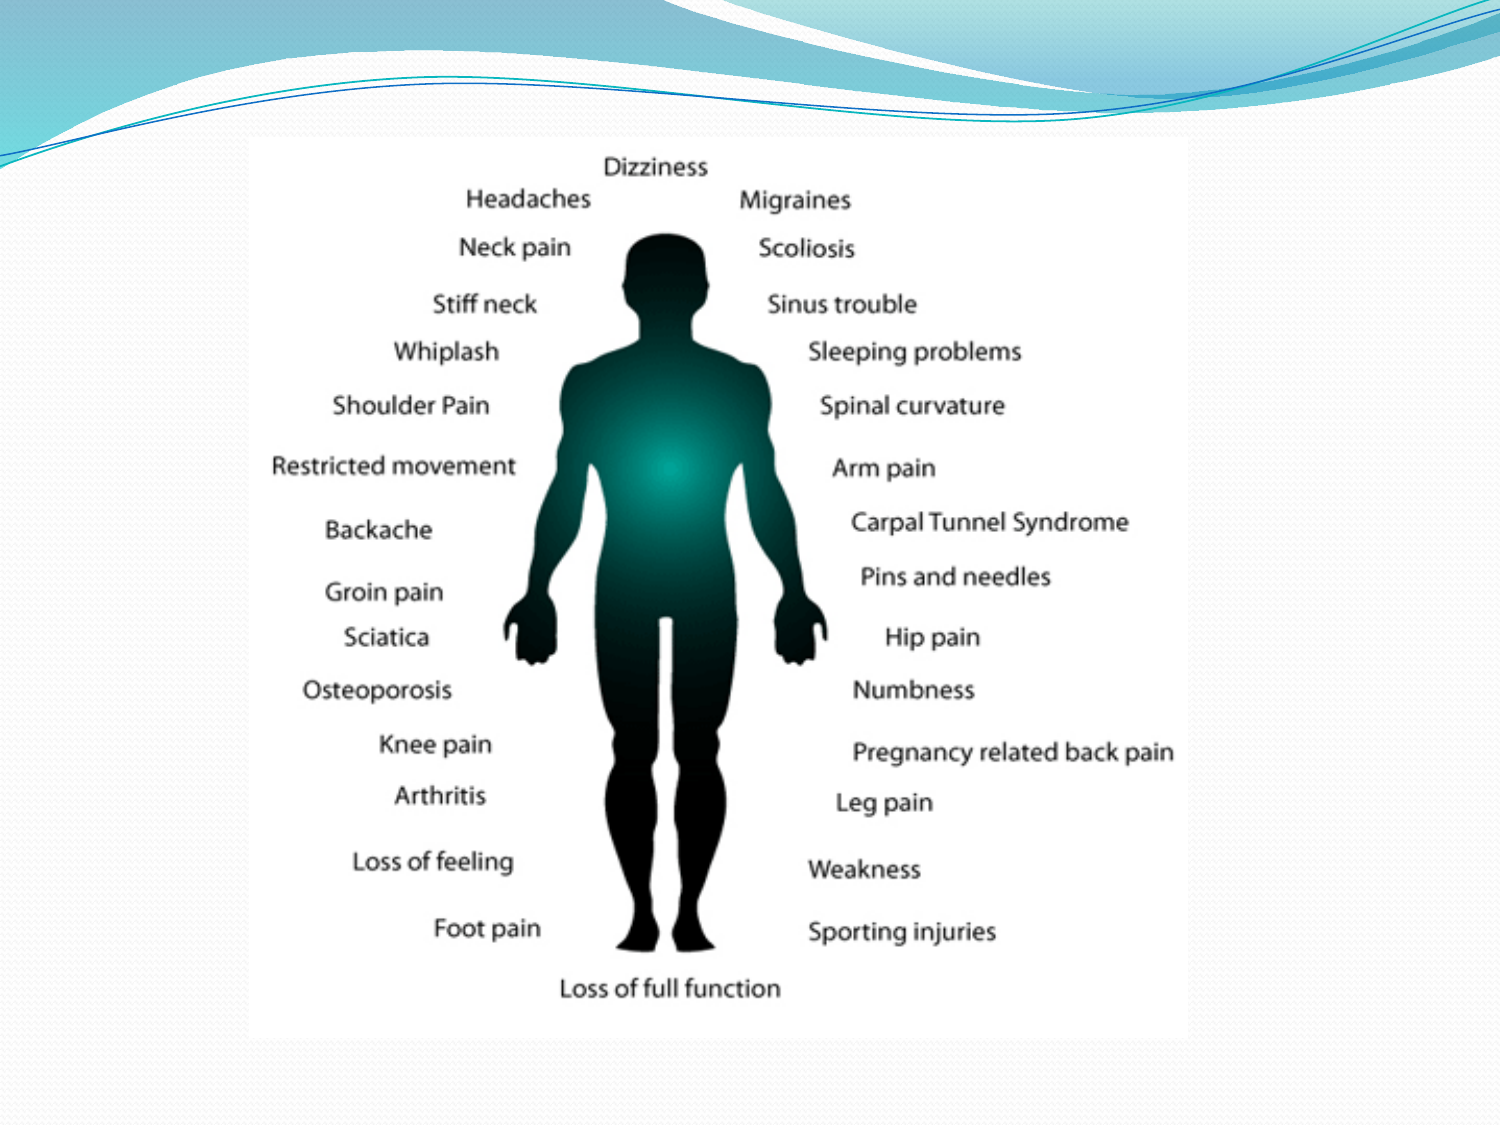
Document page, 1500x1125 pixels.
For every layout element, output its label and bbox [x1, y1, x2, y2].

picture [249, 137, 1188, 1038]
